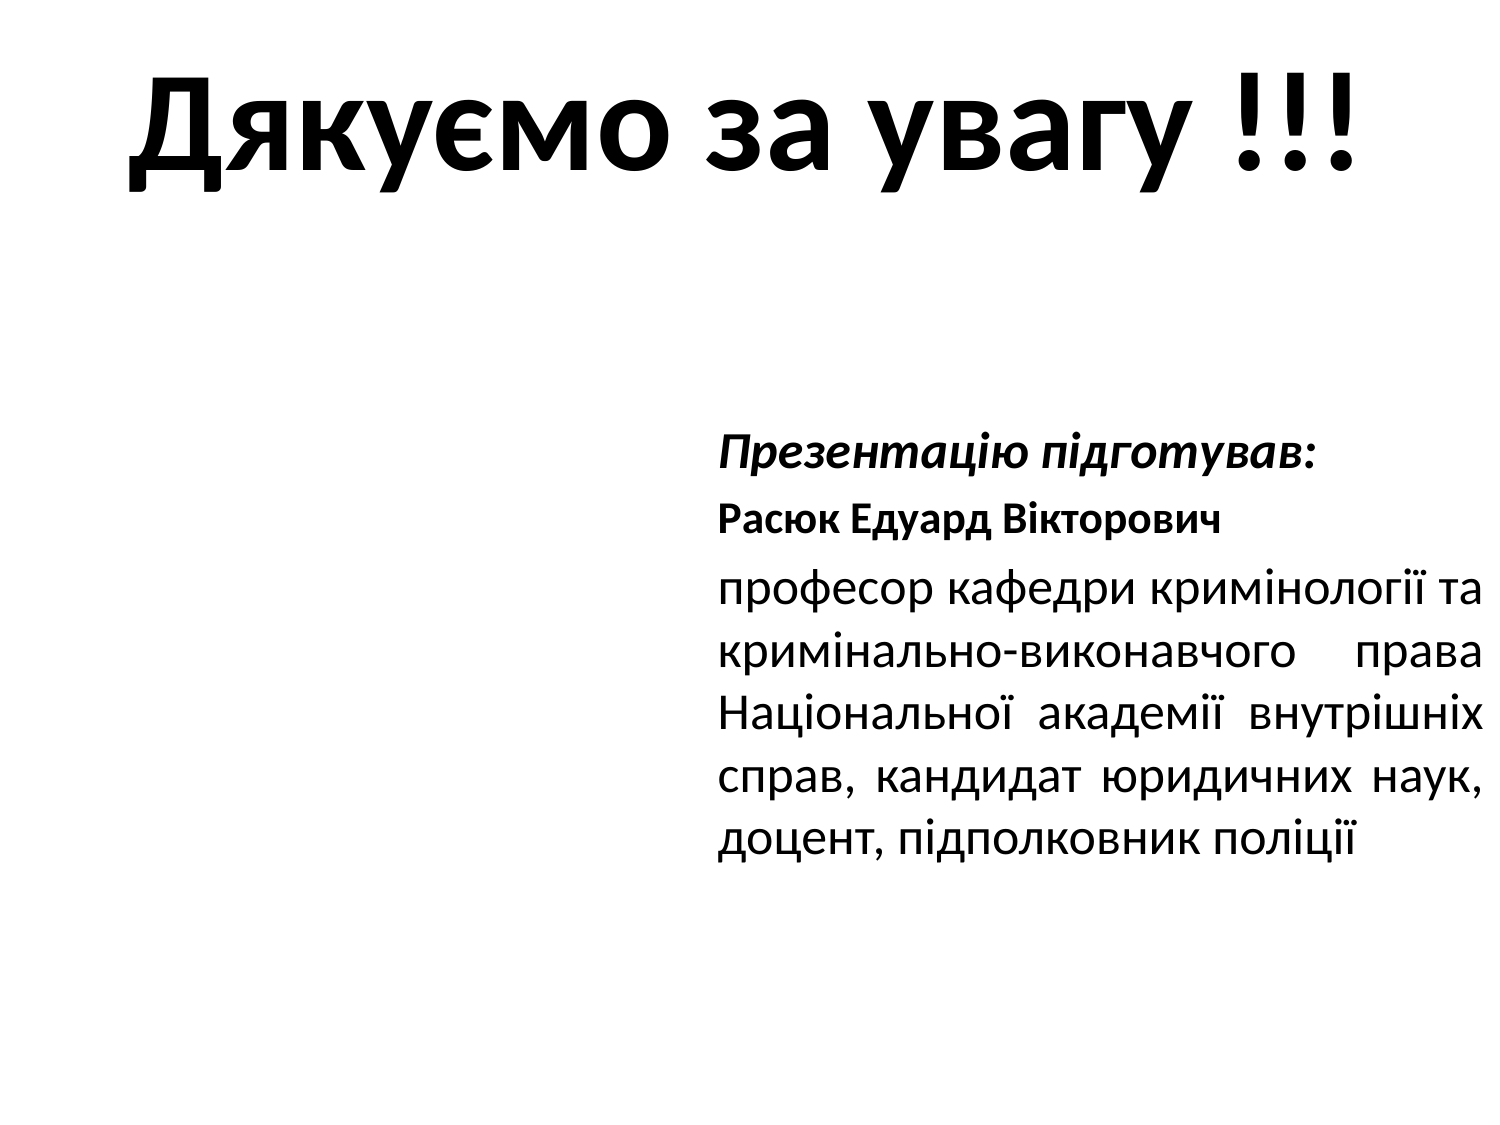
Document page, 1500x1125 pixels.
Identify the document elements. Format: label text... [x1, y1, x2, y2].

title Дякуємо за увагу !!! [0, 19, 1498, 207]
list Презентацію підготував: Расюк Едуард Вікторович професор кафедри кримінології та кримінально-виконавчого права Національної академії внутрішніх справ, кандидат юридичних наук, доцент, підполковник поліції [702, 408, 1500, 894]
